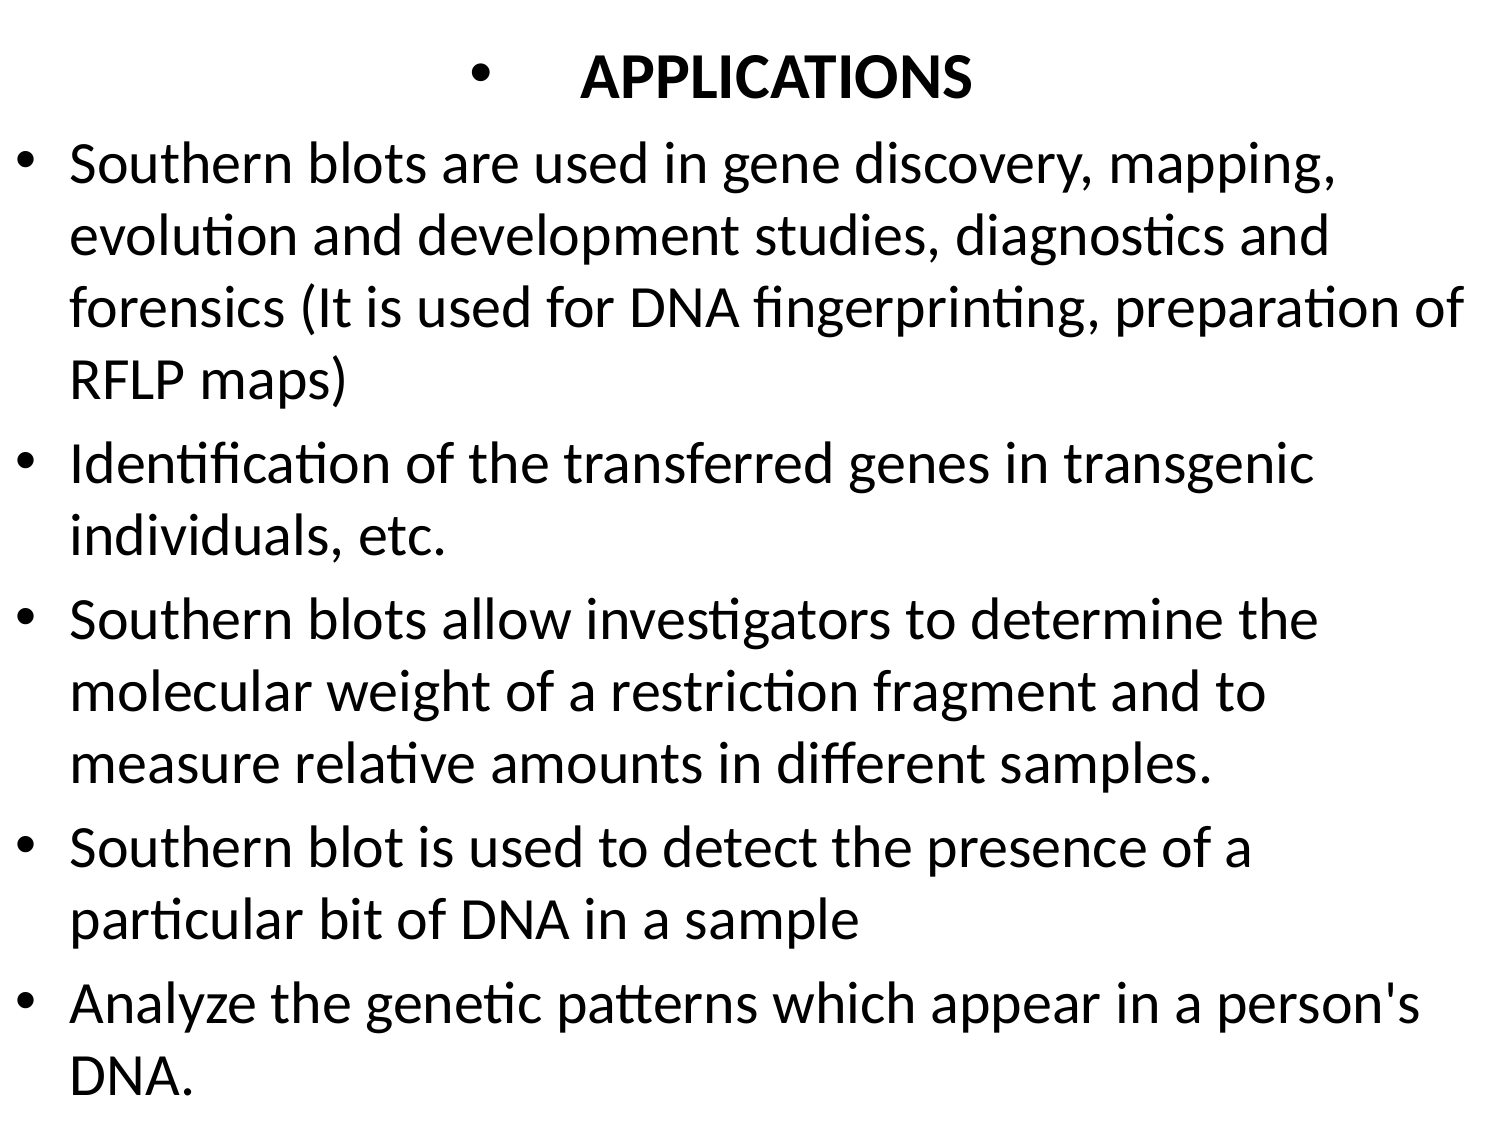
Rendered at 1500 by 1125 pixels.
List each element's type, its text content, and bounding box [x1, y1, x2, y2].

list APPLICATIONS Southern blots are used in gene discovery, mapping, evolution and development studies, diagnostics and forensics (It is used for DNA fingerprinting, preparation of RFLP maps) Identification of the transferred genes in transgenic individuals, etc. Southern blots allow investigators to determine the molecular weight of a restriction fragment and to measure relative amounts in different samples. Southern blot is used to detect the presence of a particular bit of DNA in a sample Analyze the genetic patterns which appear in a person's DNA. [0, 24, 1500, 1125]
